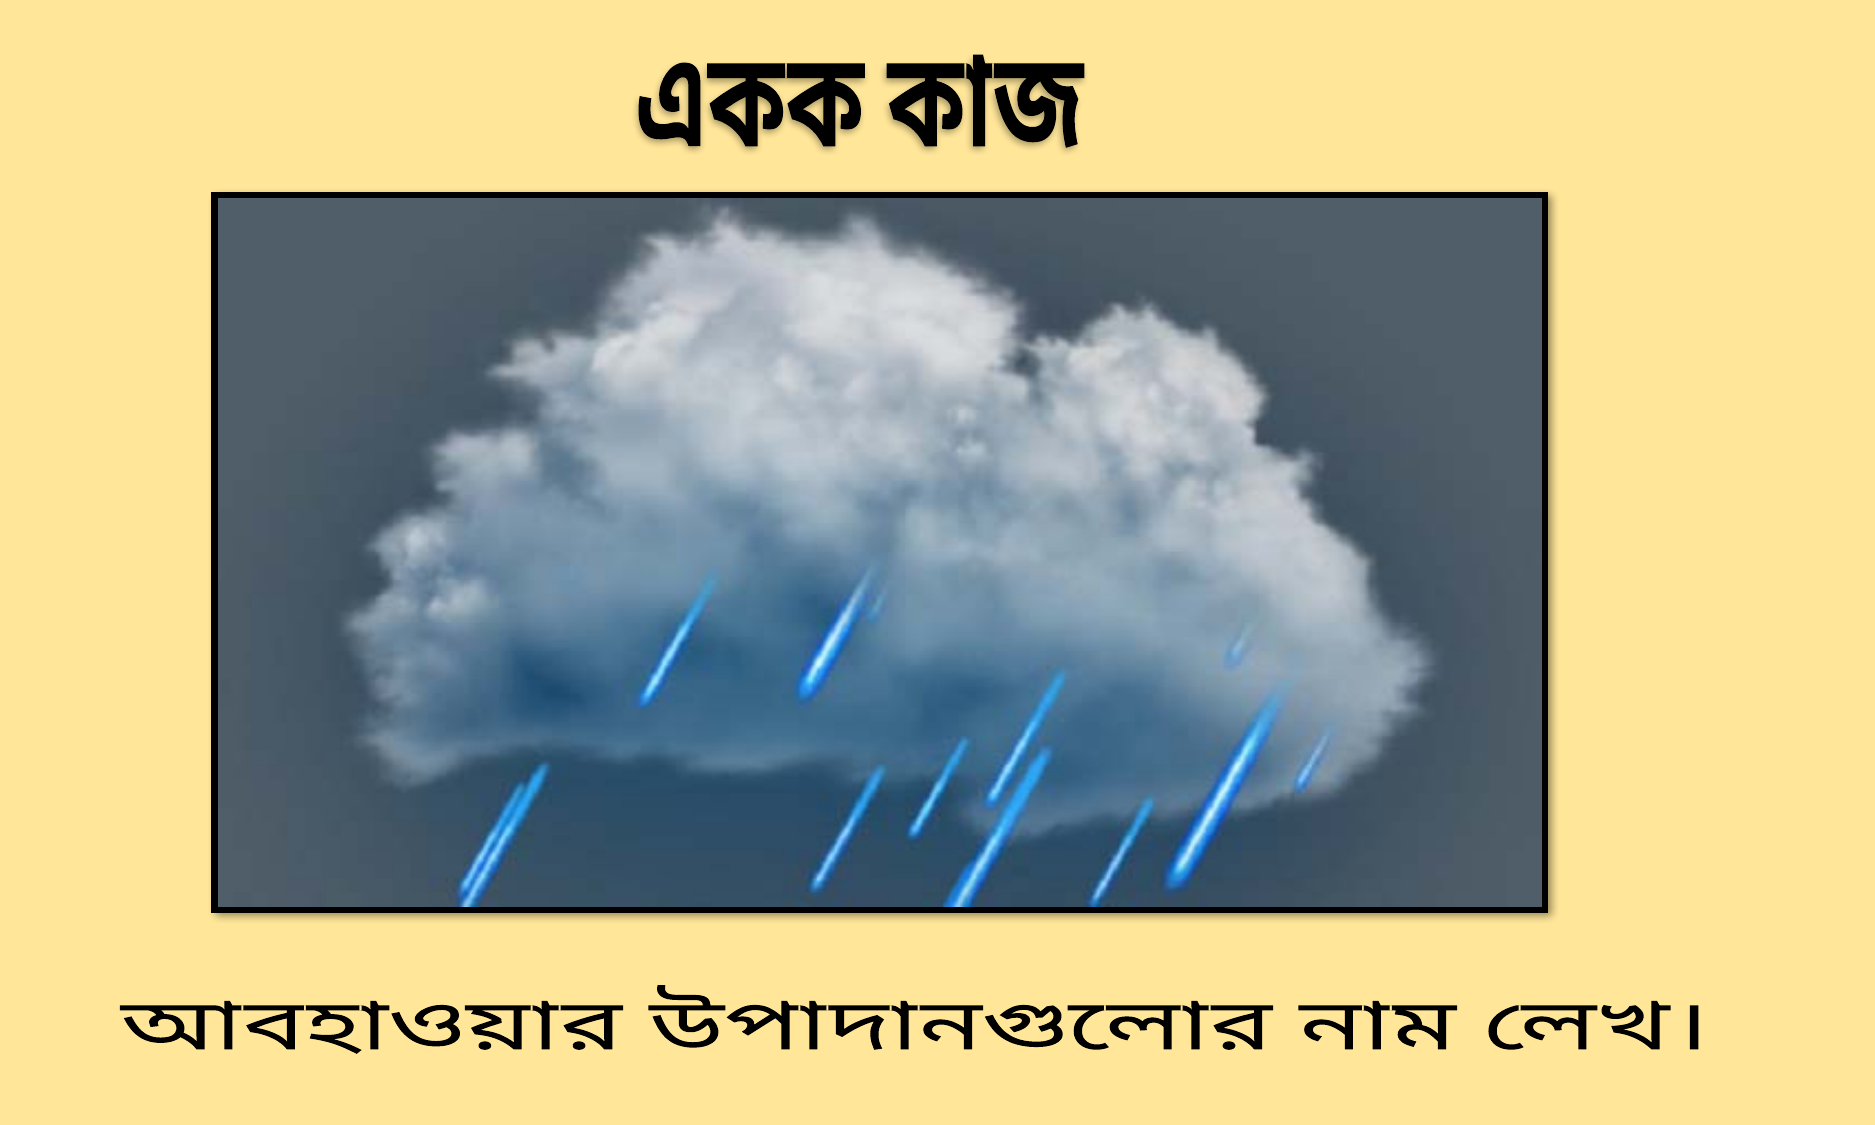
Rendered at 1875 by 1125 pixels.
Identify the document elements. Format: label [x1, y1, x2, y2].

picture [217, 197, 1542, 908]
